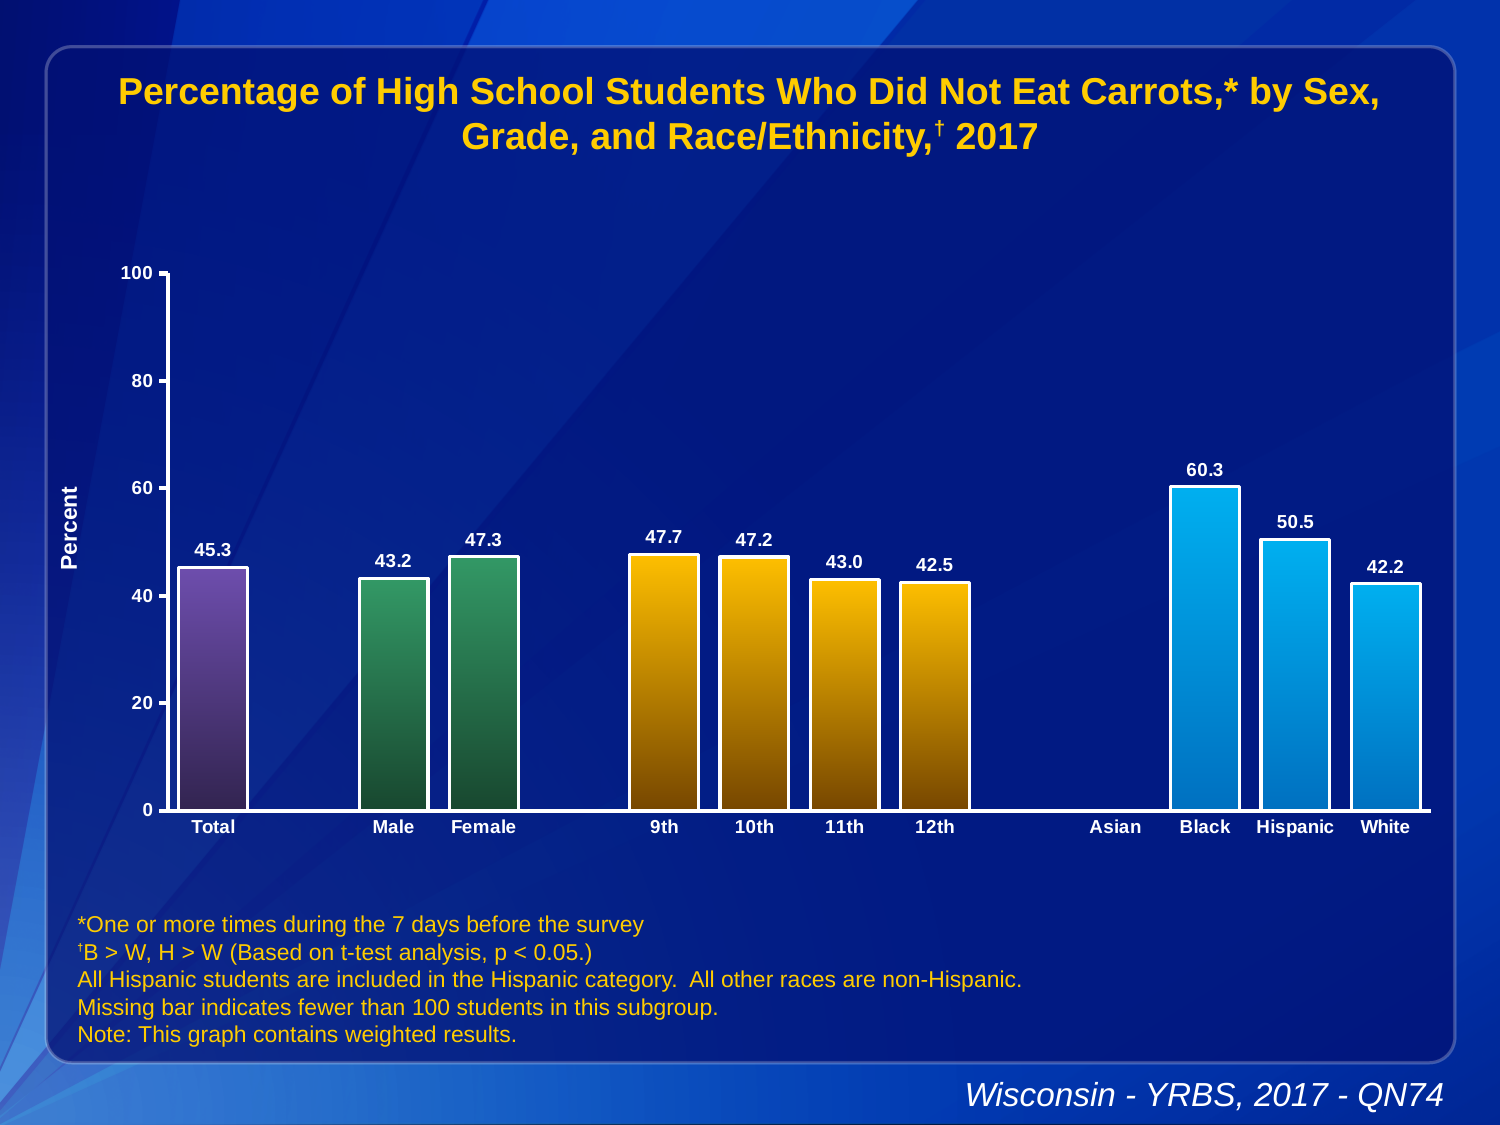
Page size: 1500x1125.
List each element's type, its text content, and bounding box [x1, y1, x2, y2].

text_box *One or more times during the 7 days before the survey †B > W, H > W (Based on t-test analysis, p < 0.05.) All Hispanic students are included in the Hispanic category. All other races are non-Hispanic. Missing bar indicates fewer than 100 students in this subgroup. Note: This graph contains weighted results. [62, 902, 1438, 1055]
text_box Wisconsin - YRBS, 2017 - QN74 [49, 1065, 1460, 1121]
chart [24, 250, 1460, 851]
picture [0, 0, 1500, 1125]
text_box Percentage of High School Students Who Did Not Eat Carrots,* by Sex, Grade, and Race/Ethnicity,† 2017 [74, 59, 1425, 165]
